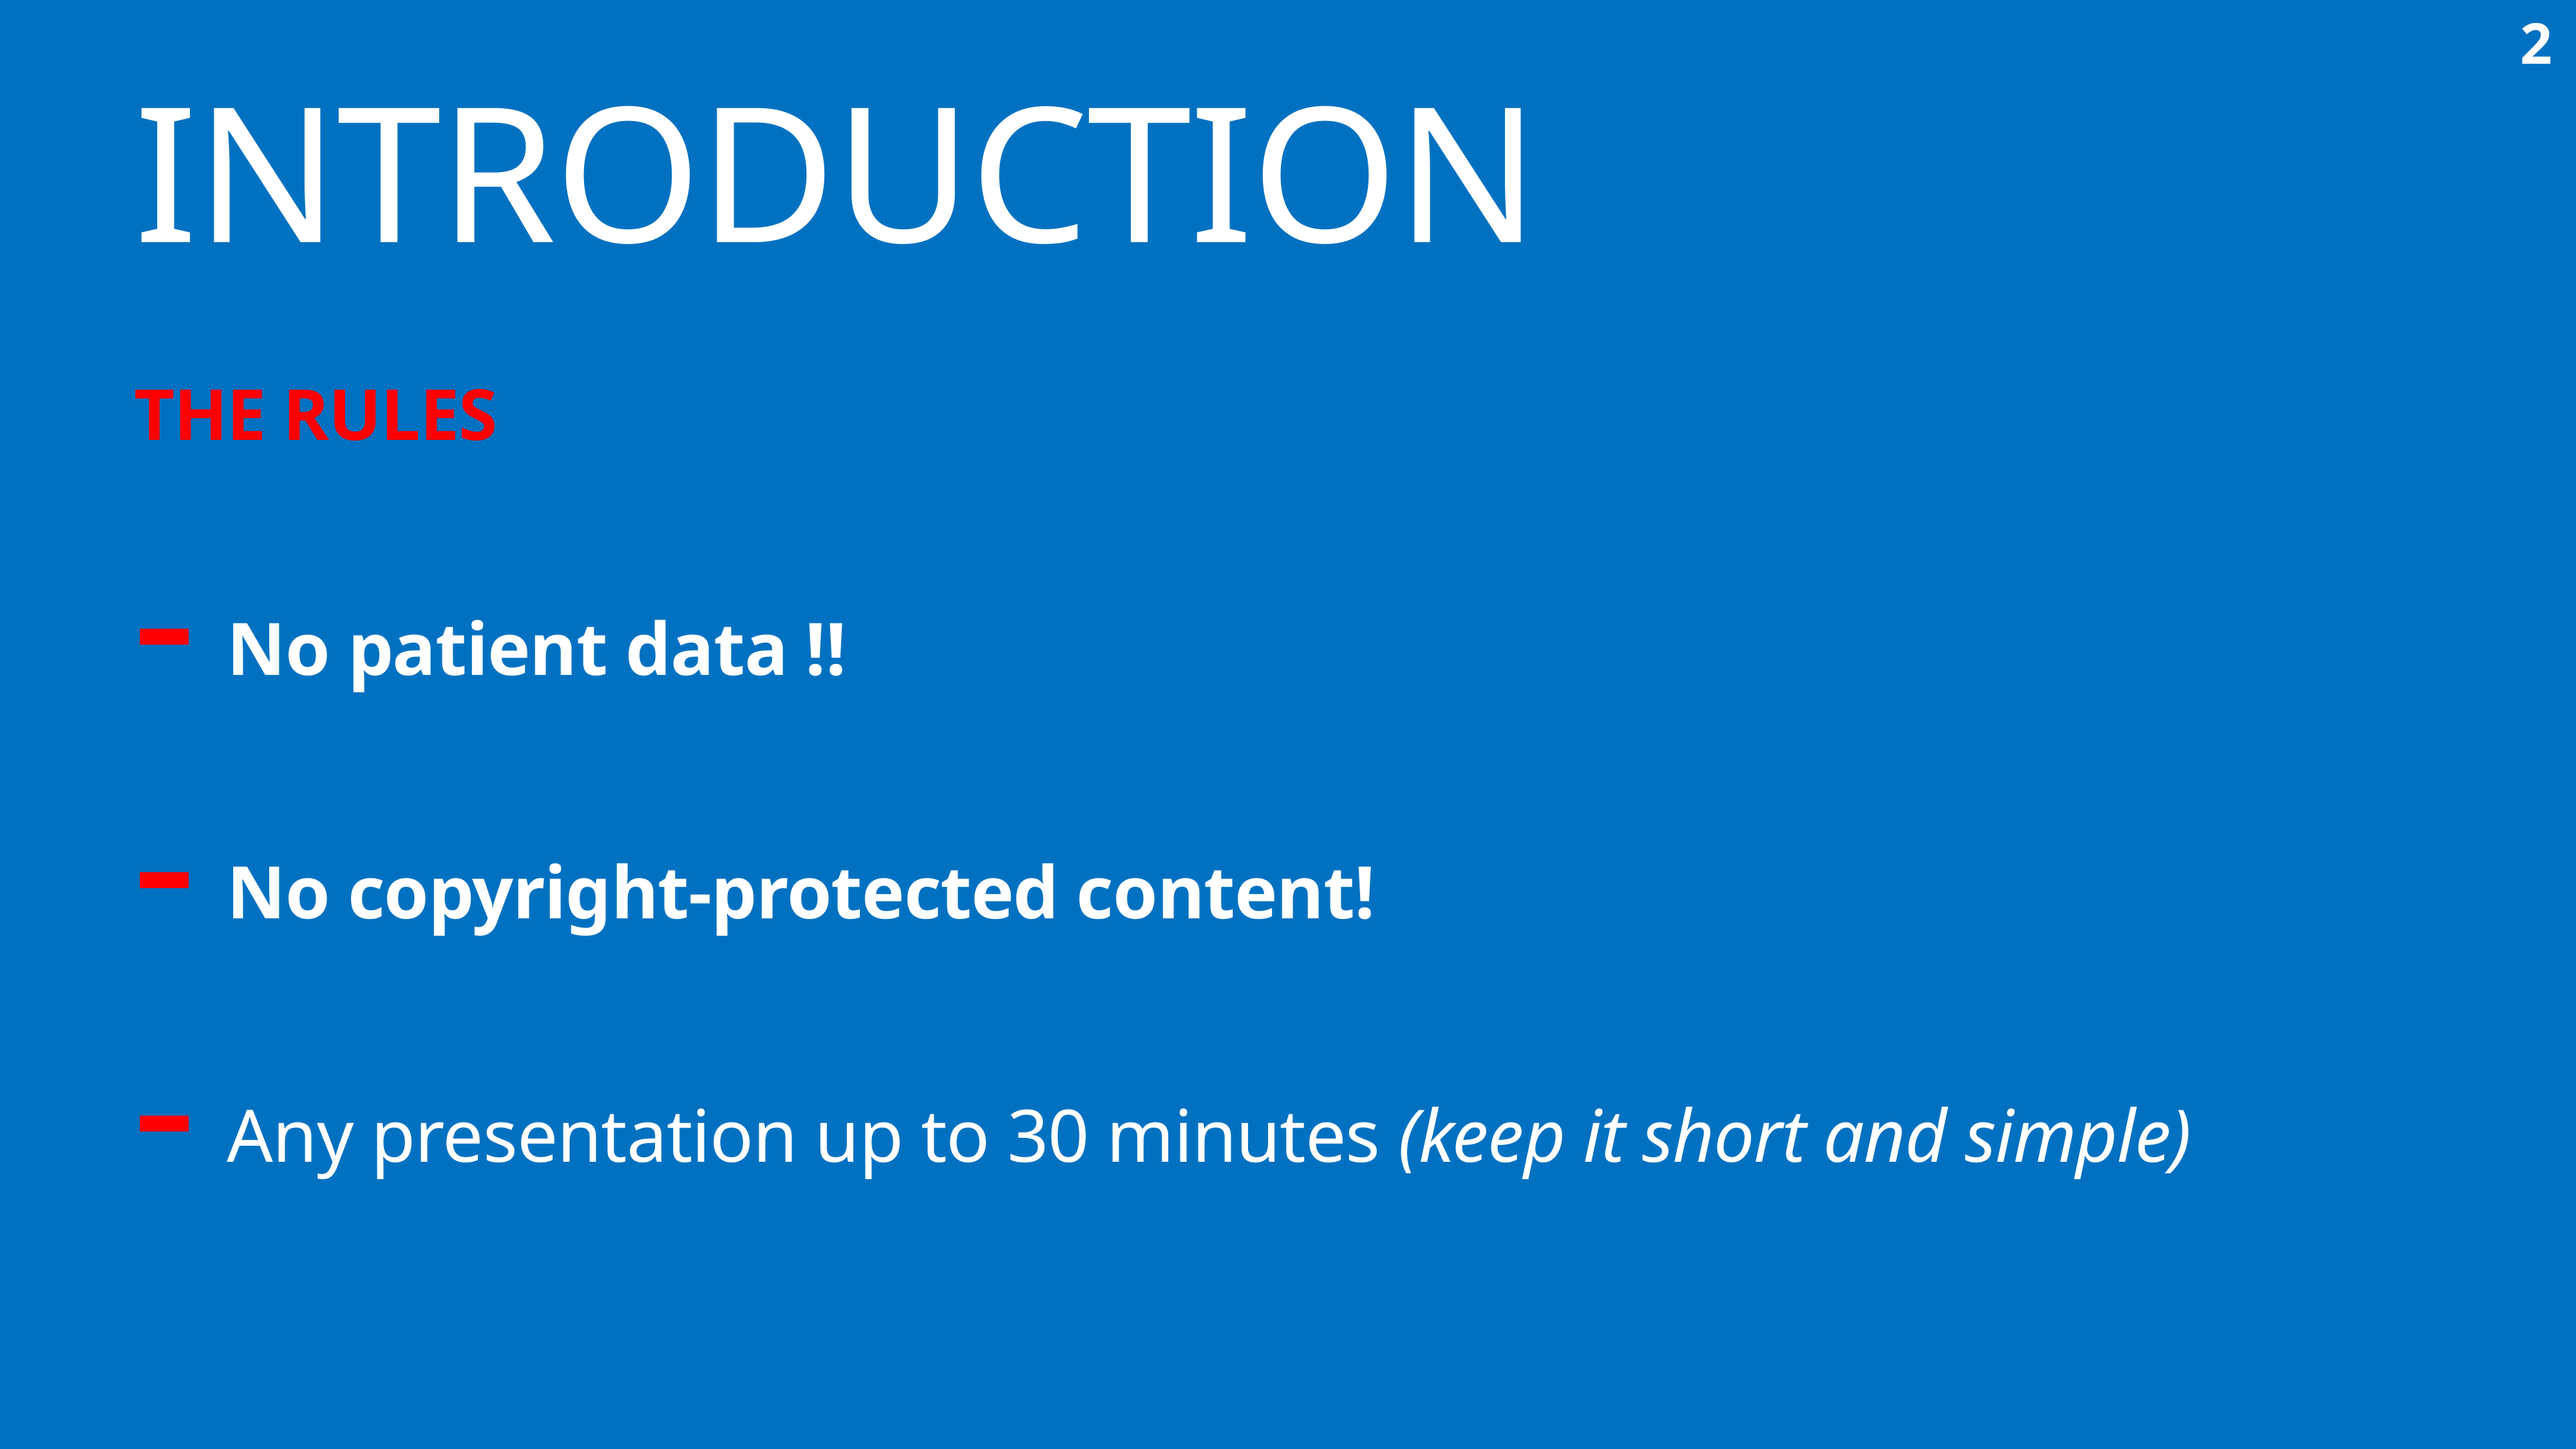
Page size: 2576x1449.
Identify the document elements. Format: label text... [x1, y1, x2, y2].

title Introduction [128, 128, 2448, 372]
list No patient data !! No copyright-protected content! Any presentation up to 30 minutes (keep it short and simple) [128, 562, 2448, 1321]
text_box THE RULES [128, 330, 1076, 460]
text_box 2 [2515, 15, 2559, 80]
